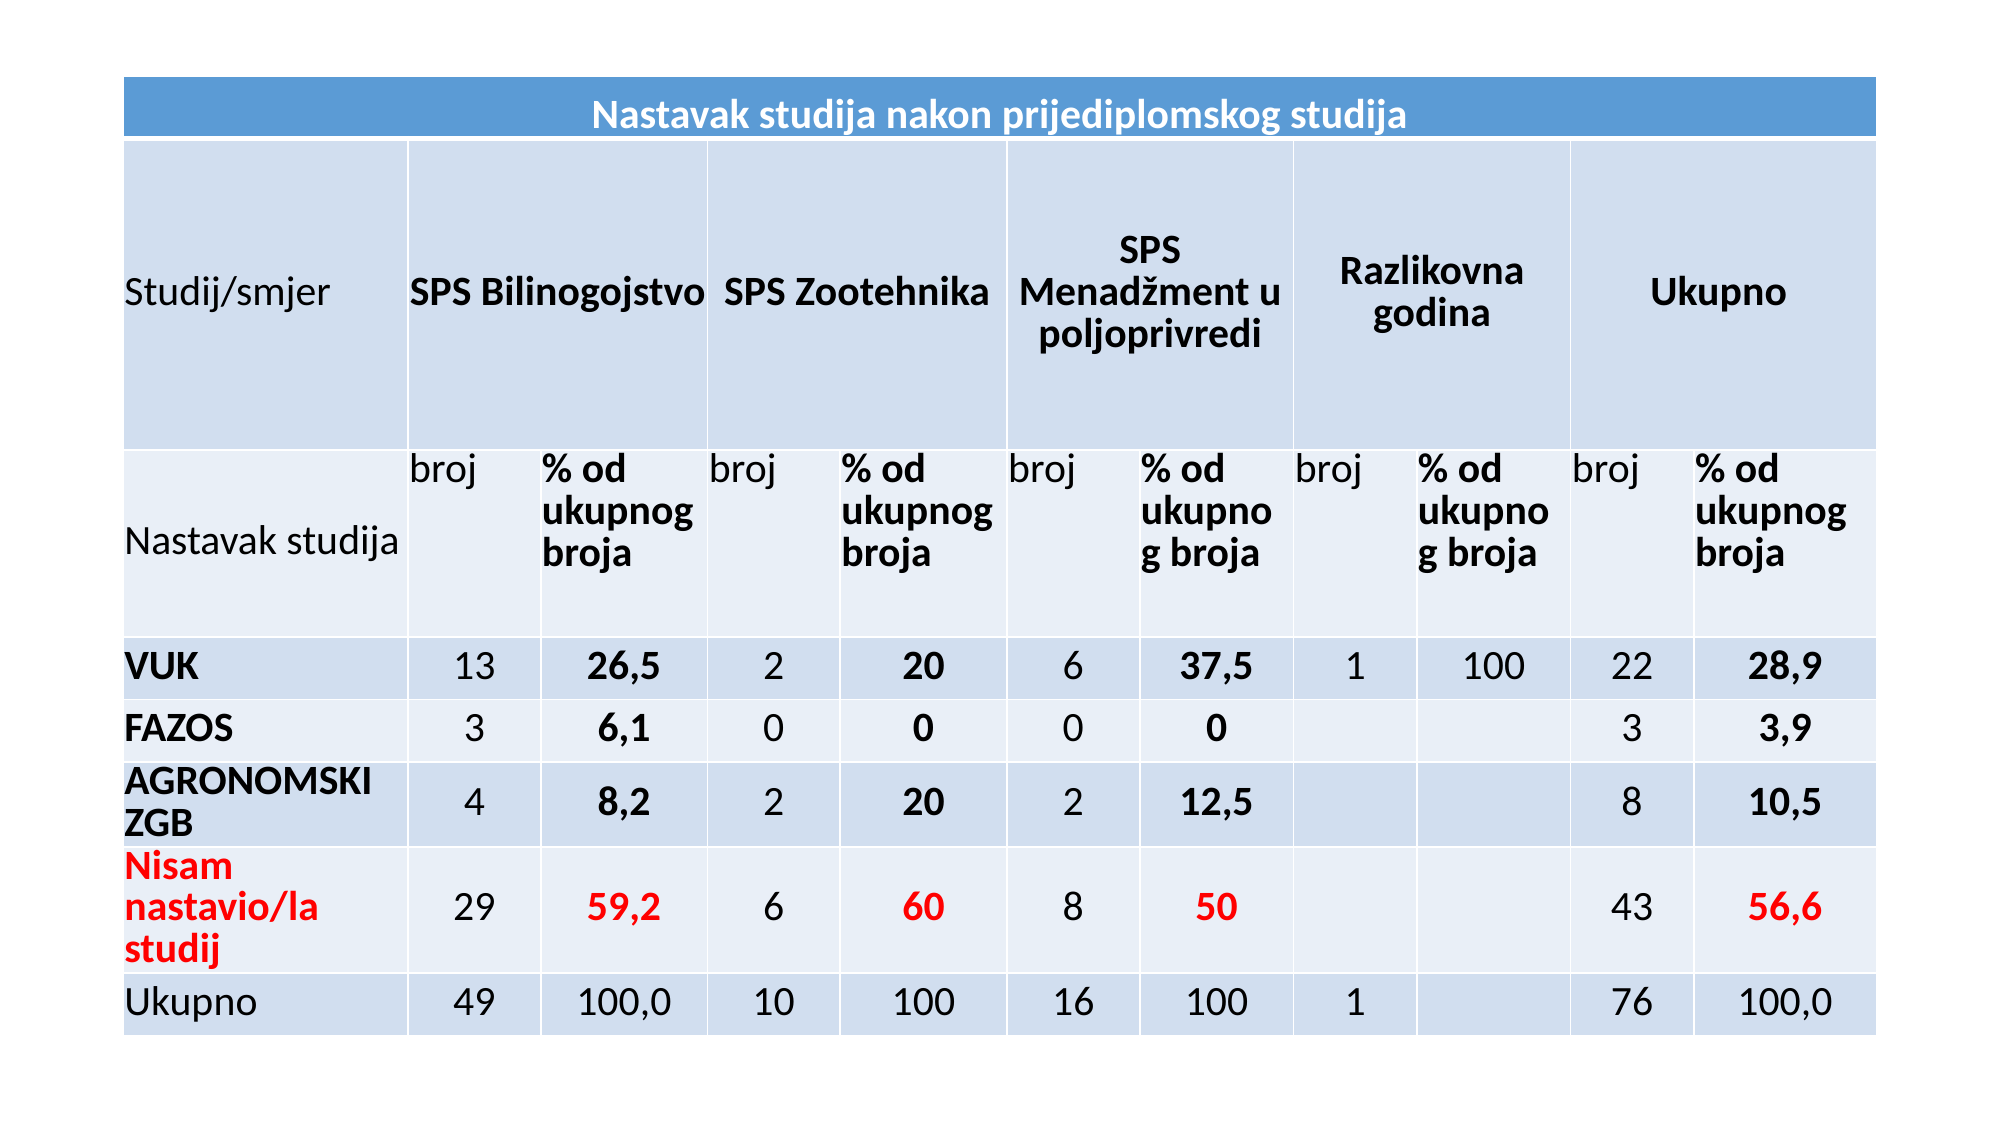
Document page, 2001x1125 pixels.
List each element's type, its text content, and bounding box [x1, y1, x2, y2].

table_cell [1418, 848, 1570, 972]
table_cell % od ukupnog broja [542, 451, 707, 636]
table_cell 22 [1571, 638, 1693, 699]
table_header Nastavak studija nakon prijediplomskog studija [124, 77, 1876, 136]
table_cell 0 [1008, 700, 1139, 761]
table_cell [1418, 700, 1570, 761]
table_cell Ukupno [1571, 141, 1876, 449]
table_cell 1 [1294, 638, 1416, 699]
table_cell 100 [841, 974, 1006, 1035]
table_cell 43 [1571, 848, 1693, 972]
table_cell 60 [841, 848, 1006, 972]
table_cell % od ukupnog broja [841, 451, 1006, 636]
table_cell 29 [409, 848, 540, 972]
table_cell 12,5 [1141, 763, 1293, 846]
table_cell 100,0 [542, 974, 707, 1035]
table_cell 1 [1294, 974, 1416, 1035]
table_cell [1294, 700, 1416, 761]
table_cell % od ukupnog broja [1418, 451, 1570, 636]
table_cell 0 [708, 700, 839, 761]
table_cell broj [1008, 451, 1139, 636]
table_cell [1418, 763, 1570, 846]
table_cell 76 [1571, 974, 1693, 1035]
table_cell SPS Menadžment u poljoprivredi [1008, 141, 1293, 449]
table_cell 3 [1571, 700, 1693, 761]
table_cell AGRONOMSKI ZGB [124, 763, 407, 846]
table_cell 13 [409, 638, 540, 699]
table_cell 20 [841, 638, 1006, 699]
table_cell 0 [841, 700, 1006, 761]
table_cell 8 [1571, 763, 1693, 846]
table_cell broj [409, 451, 540, 636]
table_cell 2 [1008, 763, 1139, 846]
table_cell 10,5 [1695, 763, 1876, 846]
table_cell 8 [1008, 848, 1139, 972]
table_cell % od ukupnog broja [1695, 451, 1876, 636]
table_cell 2 [708, 763, 839, 846]
table_cell VUK [124, 638, 407, 699]
table_cell [1294, 763, 1416, 846]
table_cell [1418, 974, 1570, 1035]
table_cell broj [1571, 451, 1693, 636]
table_cell 10 [708, 974, 839, 1035]
table_cell 20 [841, 763, 1006, 846]
table_cell SPS Zootehnika [708, 141, 1006, 449]
table_cell 100 [1141, 974, 1293, 1035]
table_cell 49 [409, 974, 540, 1035]
table_cell 26,5 [542, 638, 707, 699]
table_cell FAZOS [124, 700, 407, 761]
table_cell 3 [409, 700, 540, 761]
table_cell 59,2 [542, 848, 707, 972]
table_cell 50 [1141, 848, 1293, 972]
table_cell 8,2 [542, 763, 707, 846]
table_cell Nisam nastavio/la studij [124, 848, 407, 972]
table_cell broj [708, 451, 839, 636]
table_cell SPS Bilinogojstvo [409, 141, 707, 449]
table_cell 0 [1141, 700, 1293, 761]
table_cell 6,1 [542, 700, 707, 761]
table_cell Razlikovna godina [1294, 141, 1570, 449]
table_cell 6 [1008, 638, 1139, 699]
table_cell 37,5 [1141, 638, 1293, 699]
table_cell Studij/smjer [124, 141, 407, 449]
table_cell 2 [708, 638, 839, 699]
table_cell broj [1294, 451, 1416, 636]
table_cell Ukupno [124, 974, 407, 1035]
table_cell 4 [409, 763, 540, 846]
table_cell 100,0 [1695, 974, 1876, 1035]
table_cell 100 [1418, 638, 1570, 699]
table_cell 16 [1008, 974, 1139, 1035]
table_cell 28,9 [1695, 638, 1876, 699]
table_cell Nastavak studija [124, 451, 407, 636]
table_cell 56,6 [1695, 848, 1876, 972]
table_cell 6 [708, 848, 839, 972]
table_cell [1294, 848, 1416, 972]
table_cell % od ukupnog broja [1141, 451, 1293, 636]
table_cell 3,9 [1695, 700, 1876, 761]
